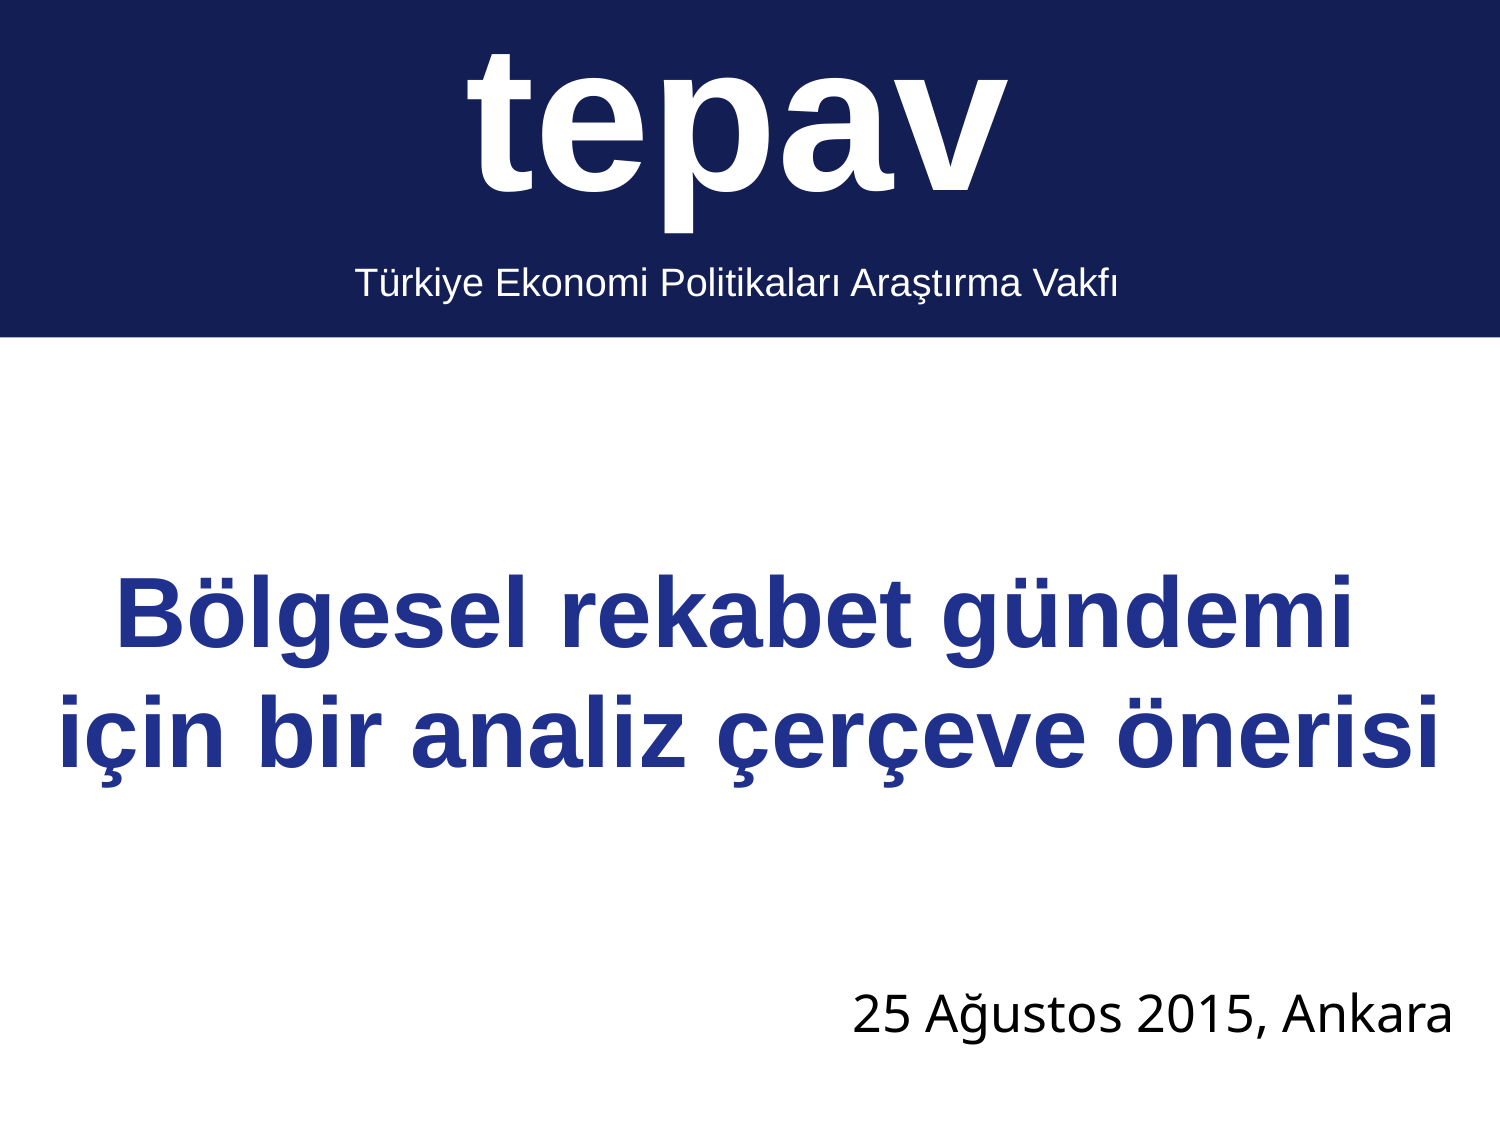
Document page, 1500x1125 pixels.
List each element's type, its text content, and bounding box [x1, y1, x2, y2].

text_box Türkiye Ekonomi Politikaları Araştırma Vakfı [287, 249, 1188, 313]
text_box tepav [450, 0, 1025, 240]
title Bölgesel rekabet gündemi için bir analiz çerçeve önerisi [0, 539, 1500, 796]
text_box [0, 0, 1500, 338]
subtitle 25 Ağustos 2015, Ankara [420, 912, 1471, 1125]
